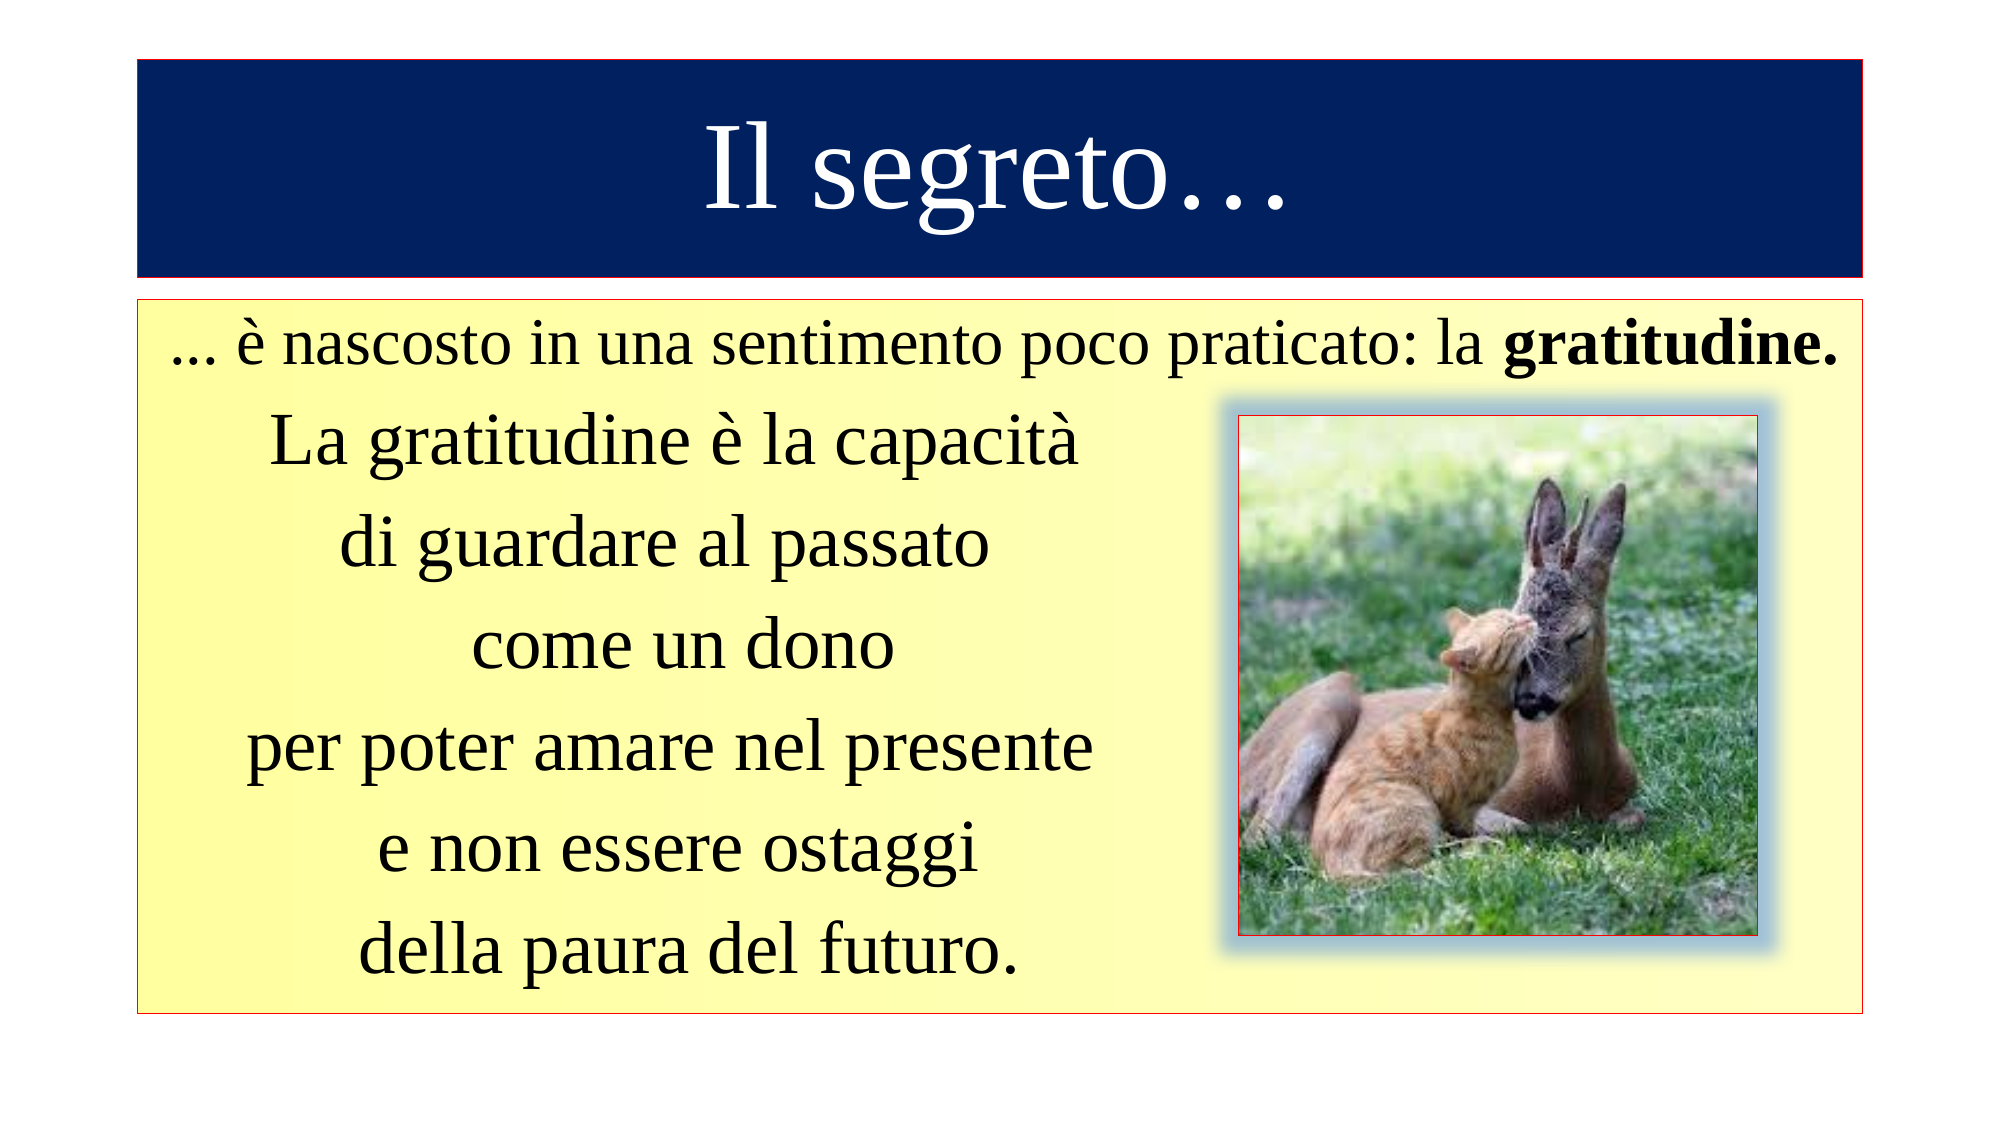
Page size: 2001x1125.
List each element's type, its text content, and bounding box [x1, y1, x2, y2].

list ... è nascosto in una sentimento poco praticato: la gratitudine. La gratitudine è la capacità di guardare al passato come un dono per poter amare nel presente e non essere ostaggi della paura del futuro. [137, 299, 1863, 1014]
picture [1237, 415, 1758, 936]
title Il segreto… [137, 59, 1863, 278]
